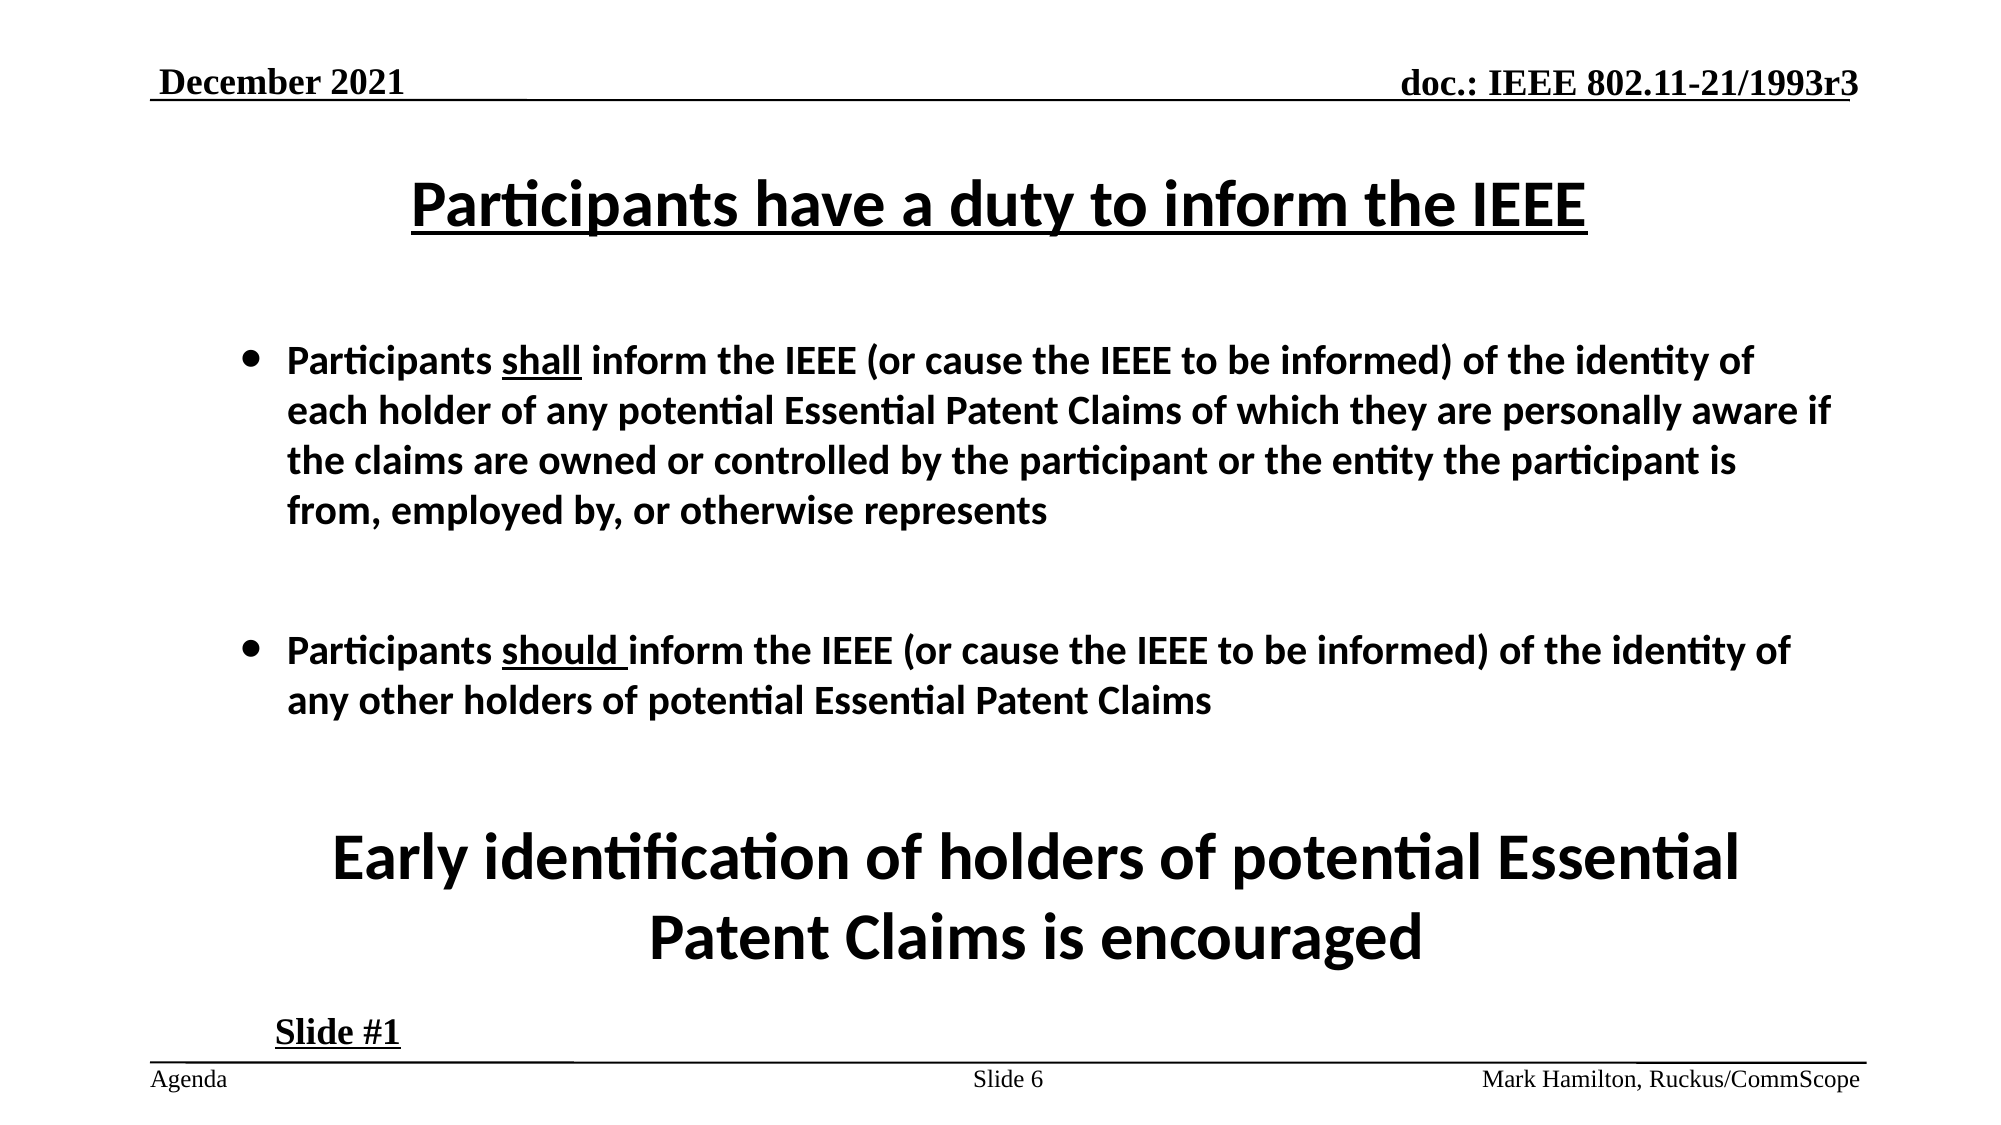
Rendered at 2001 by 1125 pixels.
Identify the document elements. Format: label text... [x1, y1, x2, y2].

title Participants have a duty to inform the IEEE [149, 112, 1850, 288]
slide_number Slide 6 [950, 1061, 1067, 1123]
list Participants shall inform the IEEE (or cause the IEEE to be informed) of the identity of each holder of any potential Essential Patent Claims of which they are personally aware if the claims are owned or controlled by the participant or the entity the participant is from, employed by, or otherwise represents Participants should inform the IEEE (or cause the IEEE to be informed) of the identity of any other holders of potential Essential Patent Claims Early identification of holders of potential Essential Patent Claims is encouraged [149, 324, 1850, 1000]
text_box Slide #1 [260, 999, 417, 1060]
